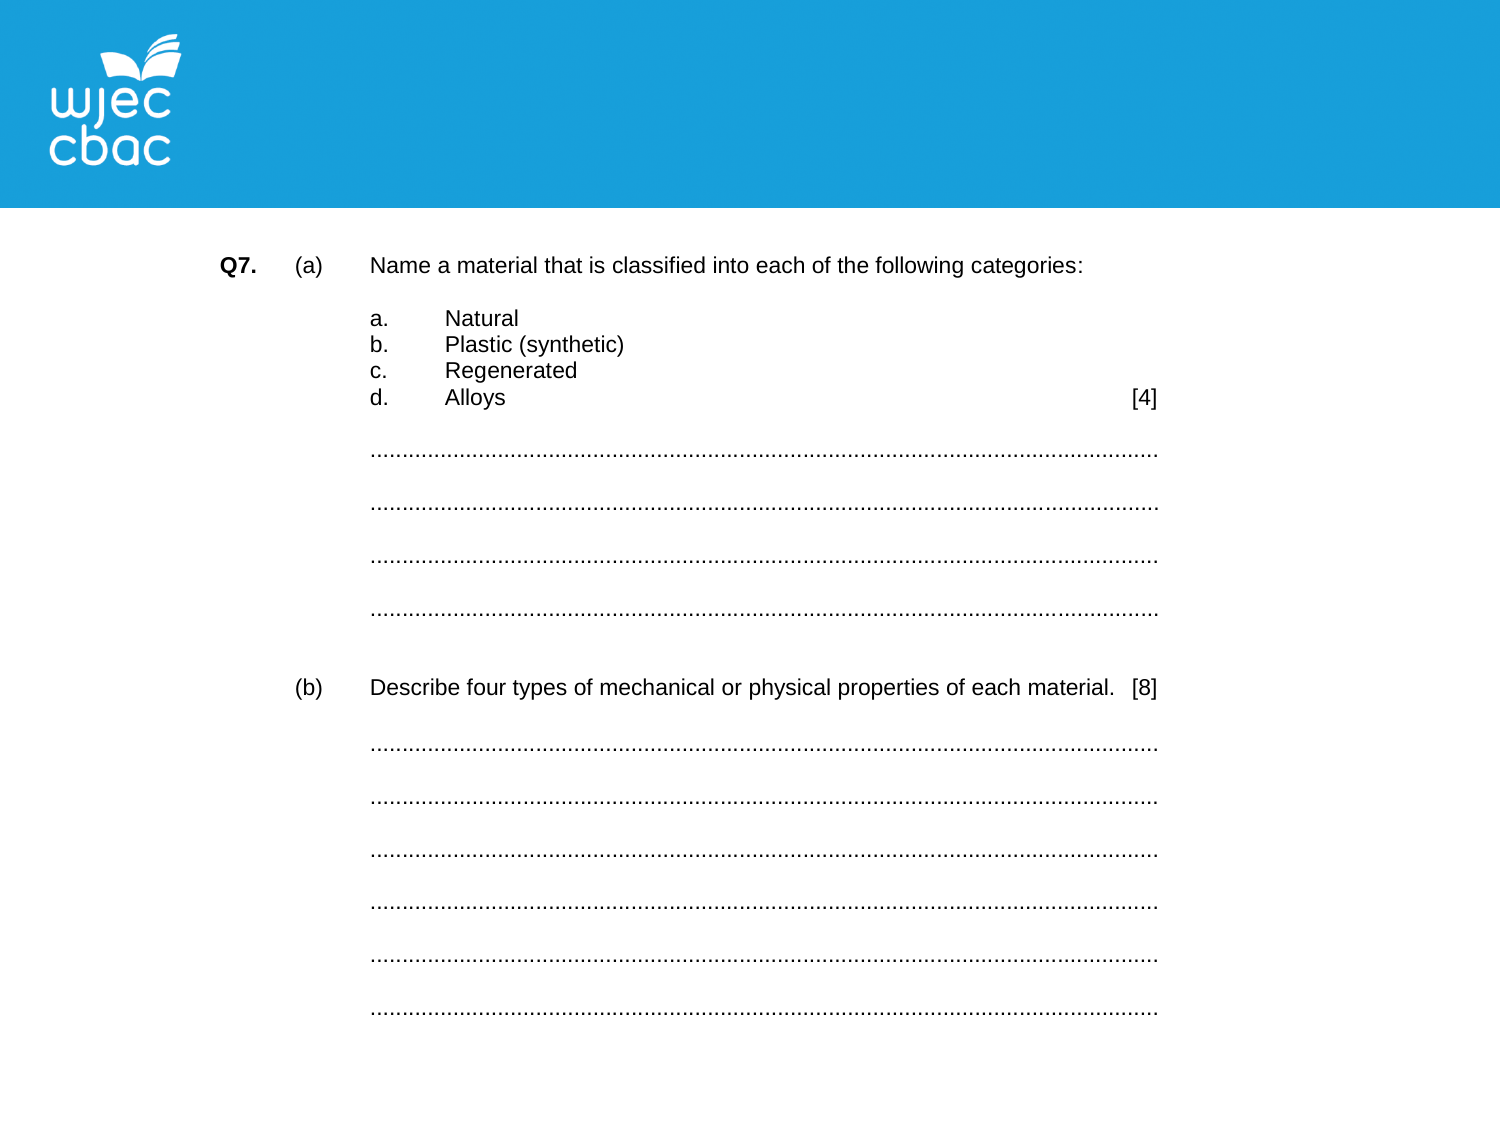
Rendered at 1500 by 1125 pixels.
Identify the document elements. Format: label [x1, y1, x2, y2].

picture [219, 251, 1189, 1047]
picture [0, 0, 1500, 208]
